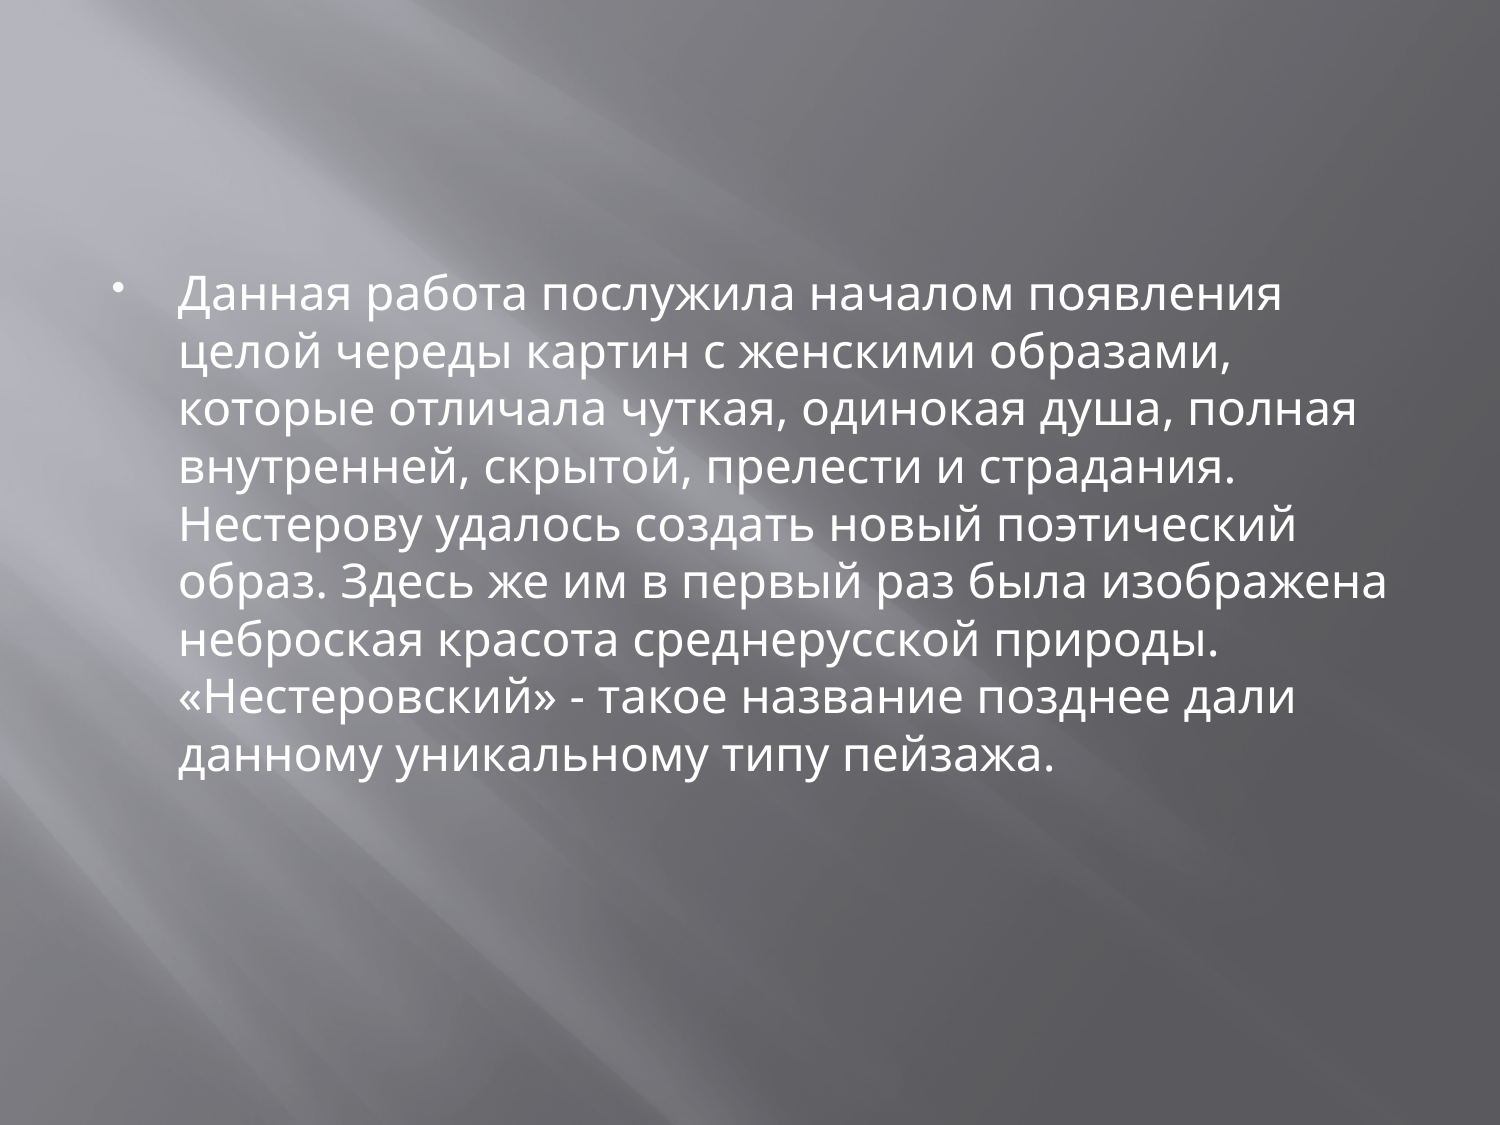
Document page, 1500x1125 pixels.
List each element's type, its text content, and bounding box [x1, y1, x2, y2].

list Данная работа послужила началом появления целой череды картин с женскими образами, которые отличала чуткая, одинокая душа, полная внутренней, скрытой, прелести и страдания. Нестерову удалось создать новый поэтический образ. Здесь же им в первый раз была изображена неброская красота среднерусской природы. «Нестеровский» - такое название позднее дали данному уникальному типу пейзажа. [76, 255, 1427, 835]
